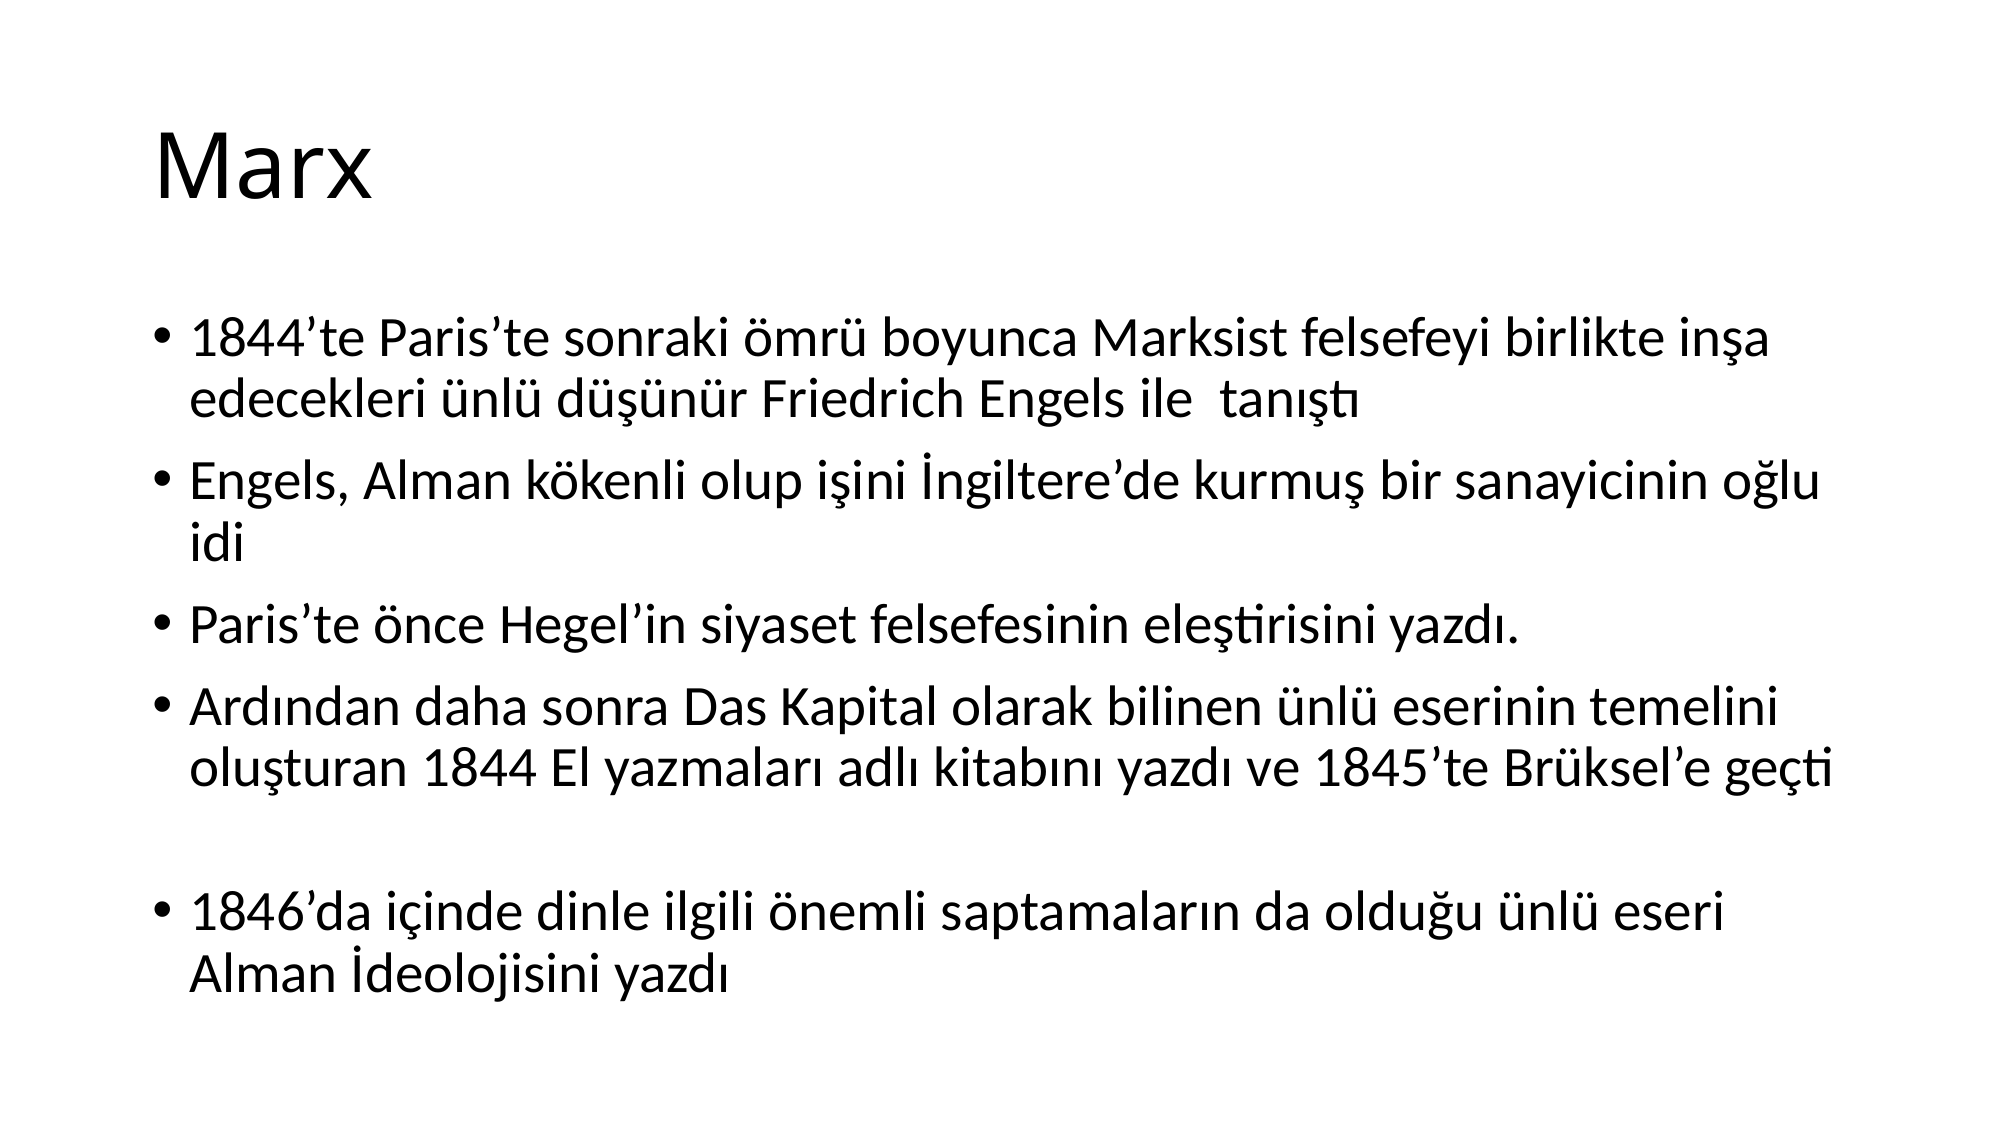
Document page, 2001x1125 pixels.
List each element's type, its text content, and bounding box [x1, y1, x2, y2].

title Marx [137, 59, 1863, 278]
list 1844’te Paris’te sonraki ömrü boyunca Marksist felsefeyi birlikte inşa edecekleri ünlü düşünür Friedrich Engels ile tanıştı Engels, Alman kökenli olup işini İngiltere’de kurmuş bir sanayicinin oğlu idi Paris’te önce Hegel’in siyaset felsefesinin eleştirisini yazdı. Ardından daha sonra Das Kapital olarak bilinen ünlü eserinin temelini oluşturan 1844 El yazmaları adlı kitabını yazdı ve 1845’te Brüksel’e geçti 1846’da içinde dinle ilgili önemli saptamaların da olduğu ünlü eseri Alman İdeolojisini yazdı [137, 299, 1863, 1014]
